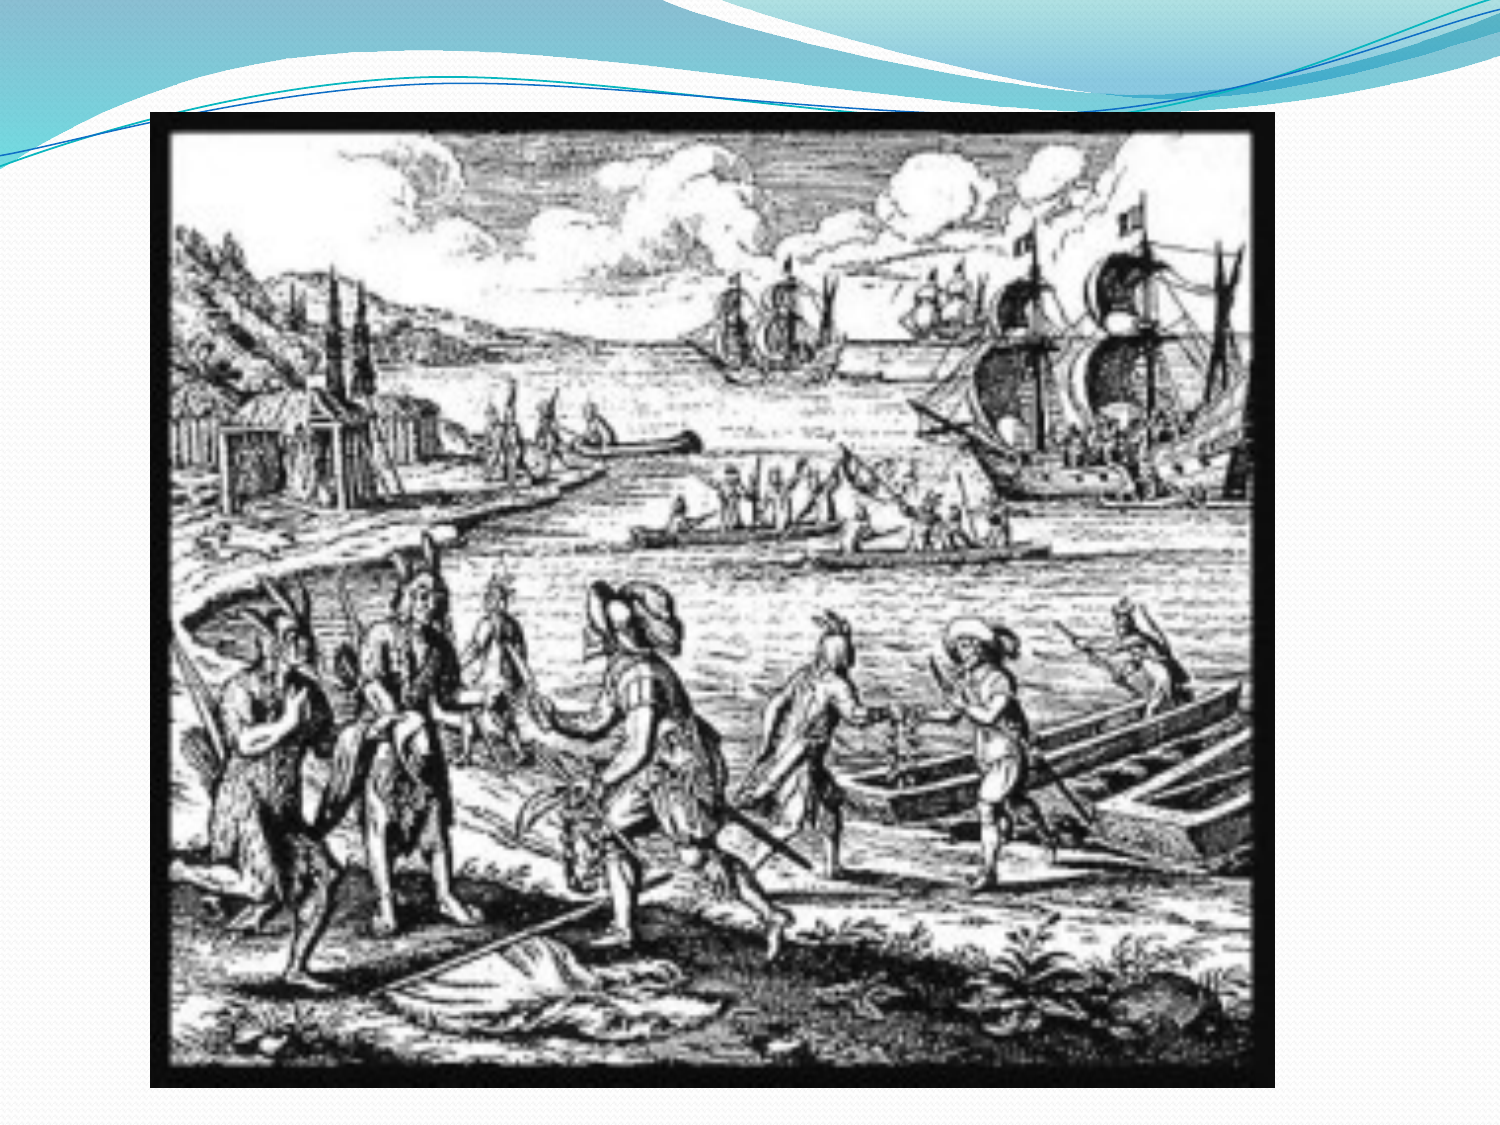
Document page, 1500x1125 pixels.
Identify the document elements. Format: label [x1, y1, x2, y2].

list [149, 112, 1276, 1088]
